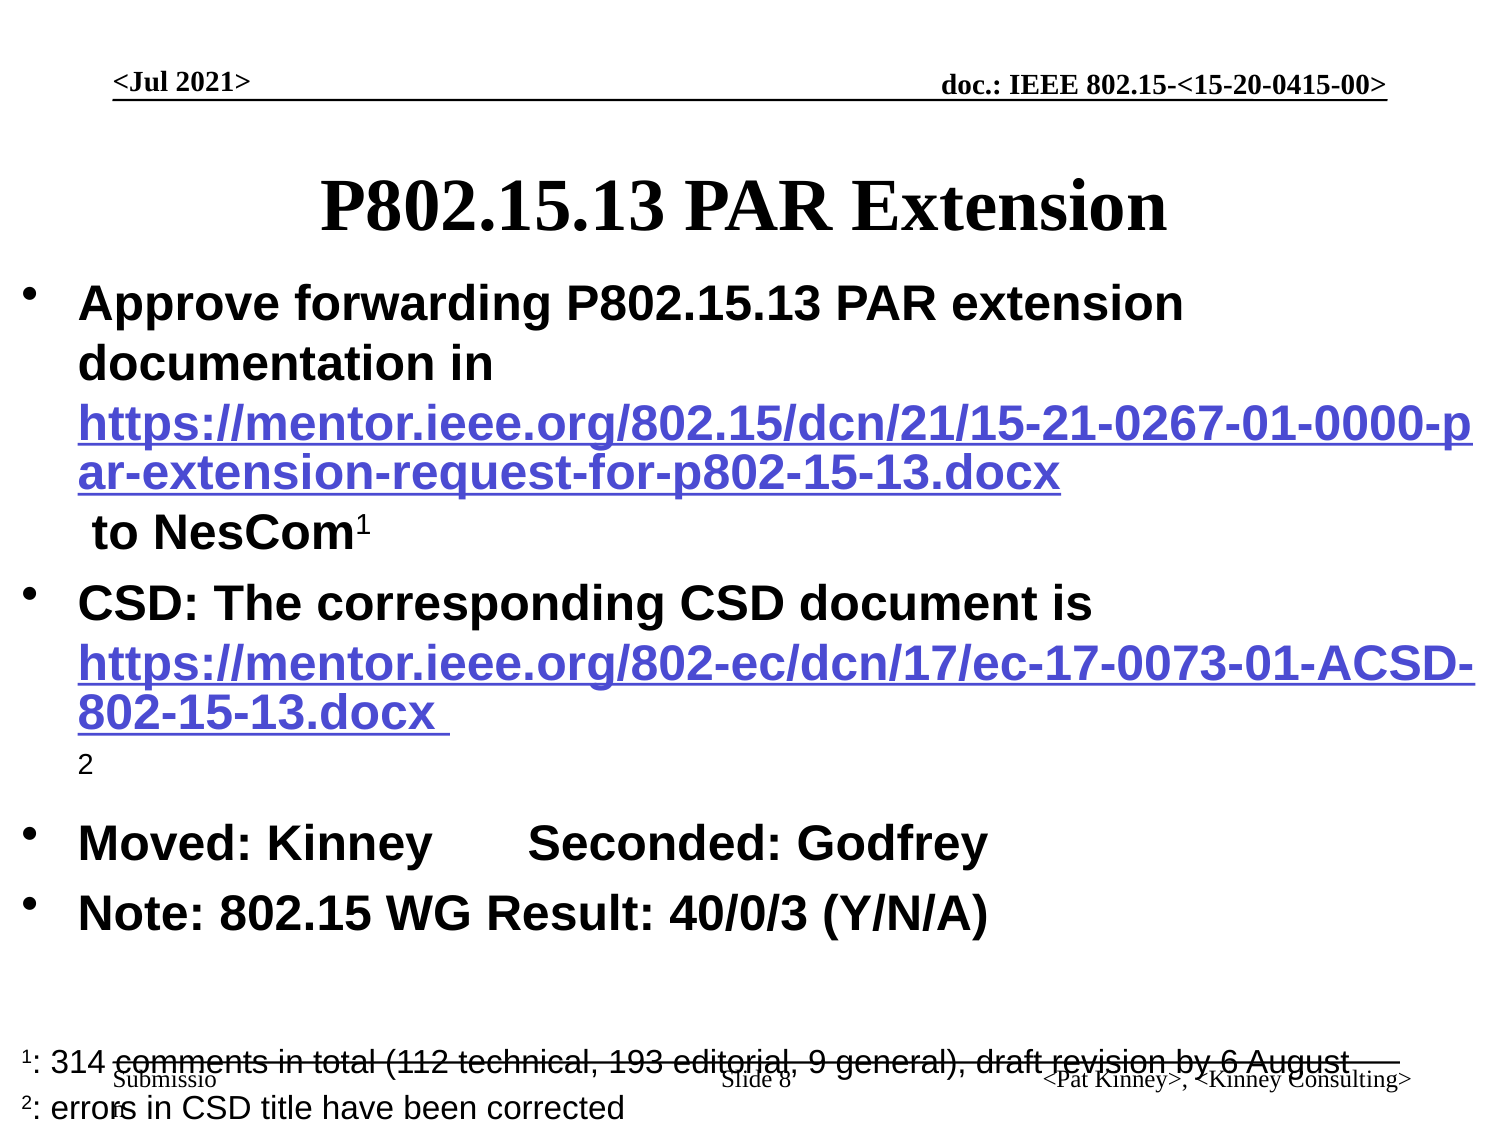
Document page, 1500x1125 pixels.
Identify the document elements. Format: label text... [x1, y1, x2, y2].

text_box [955, 63, 986, 110]
slide_number Slide 8 [712, 1062, 800, 1093]
list Approve forwarding P802.15.13 PAR extension documentation in https://mentor.ieee.org/802.15/dcn/21/15-21-0267-01-0000-par-extension-request-for-p802-15-13.docx to NesCom1 CSD: The corresponding CSD document is https://mentor.ieee.org/802-ec/dcn/17/ec-17-0073-01-ACSD-802-15-13.docx 2 Moved: Kinney Seconded: Godfrey Note: 802.15 WG Result: 40/0/3 (Y/N/A) 1: 314 comments in total (112 technical, 193 editorial, 9 general), draft revision by 6 August 2: errors in CSD title have been corrected [6, 262, 1494, 1013]
title P802.15.13 PAR Extension [106, 137, 1382, 262]
footer <Pat Kinney>, <Kinney Consulting> [900, 1062, 1413, 1093]
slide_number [112, 62, 375, 98]
